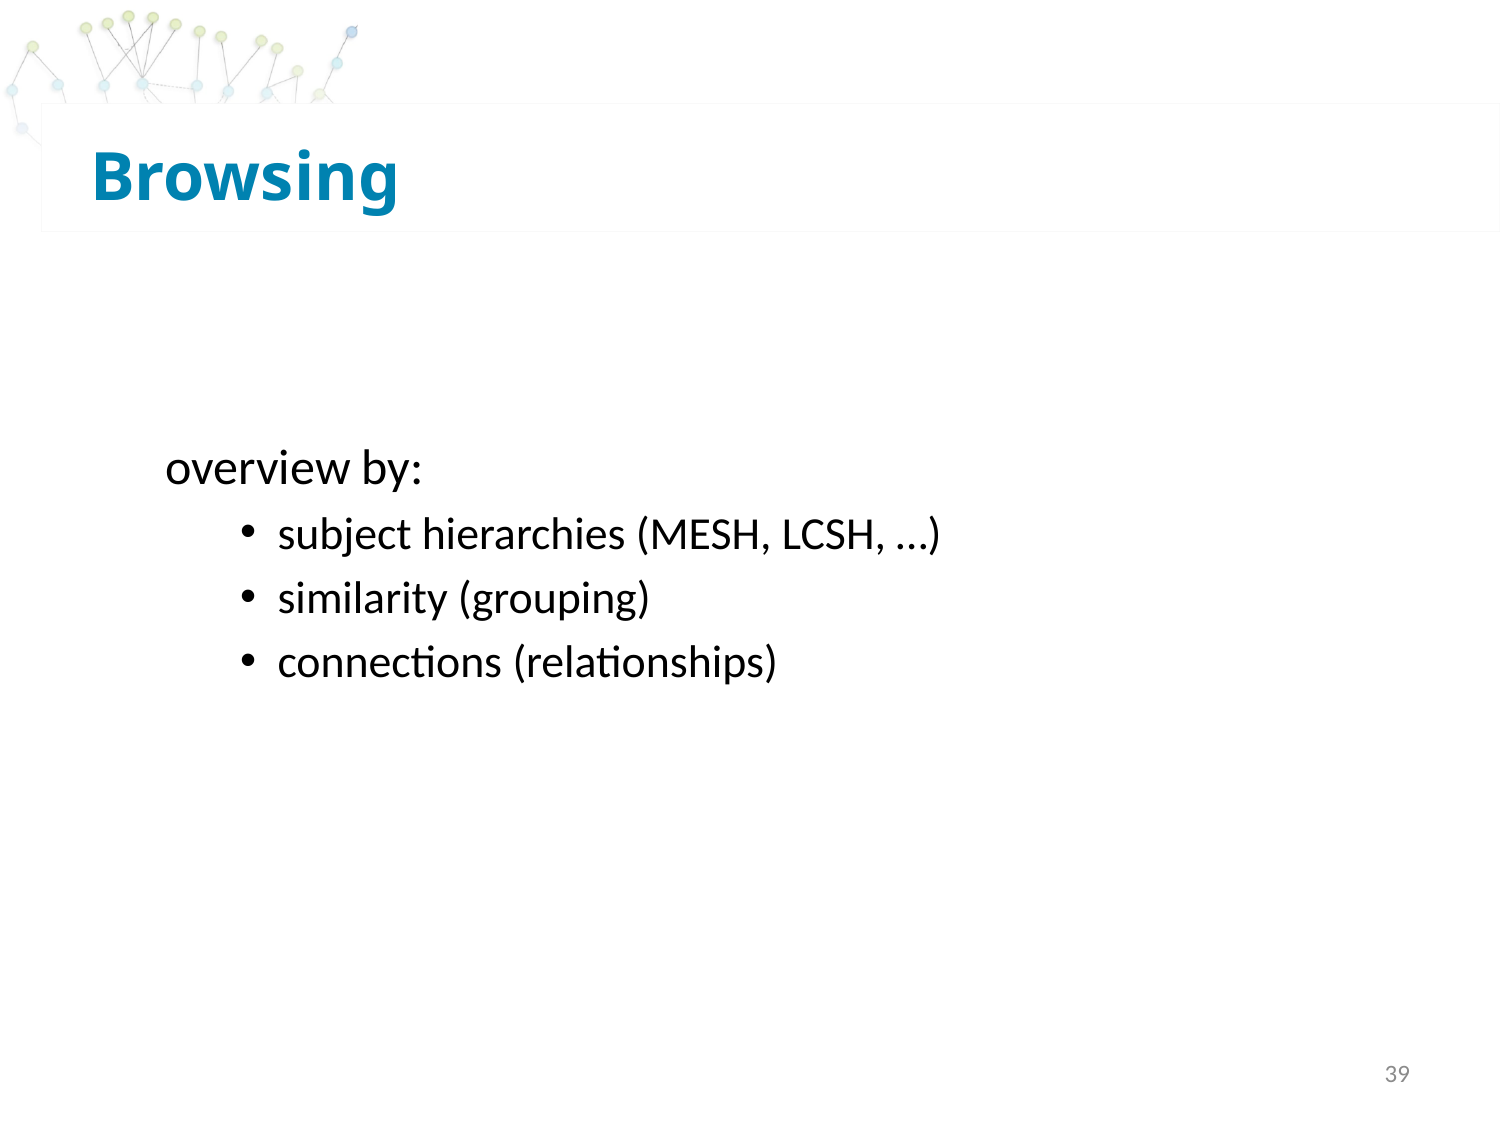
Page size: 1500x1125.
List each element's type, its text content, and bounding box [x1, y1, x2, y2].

slide_number 39 [1074, 1042, 1425, 1103]
title Browsing [75, 79, 1425, 268]
picture [0, 2, 358, 197]
list overview by: subject hierarchies (MESH, LCSH, …) similarity (grouping) connections (relationships) [75, 268, 1425, 1005]
